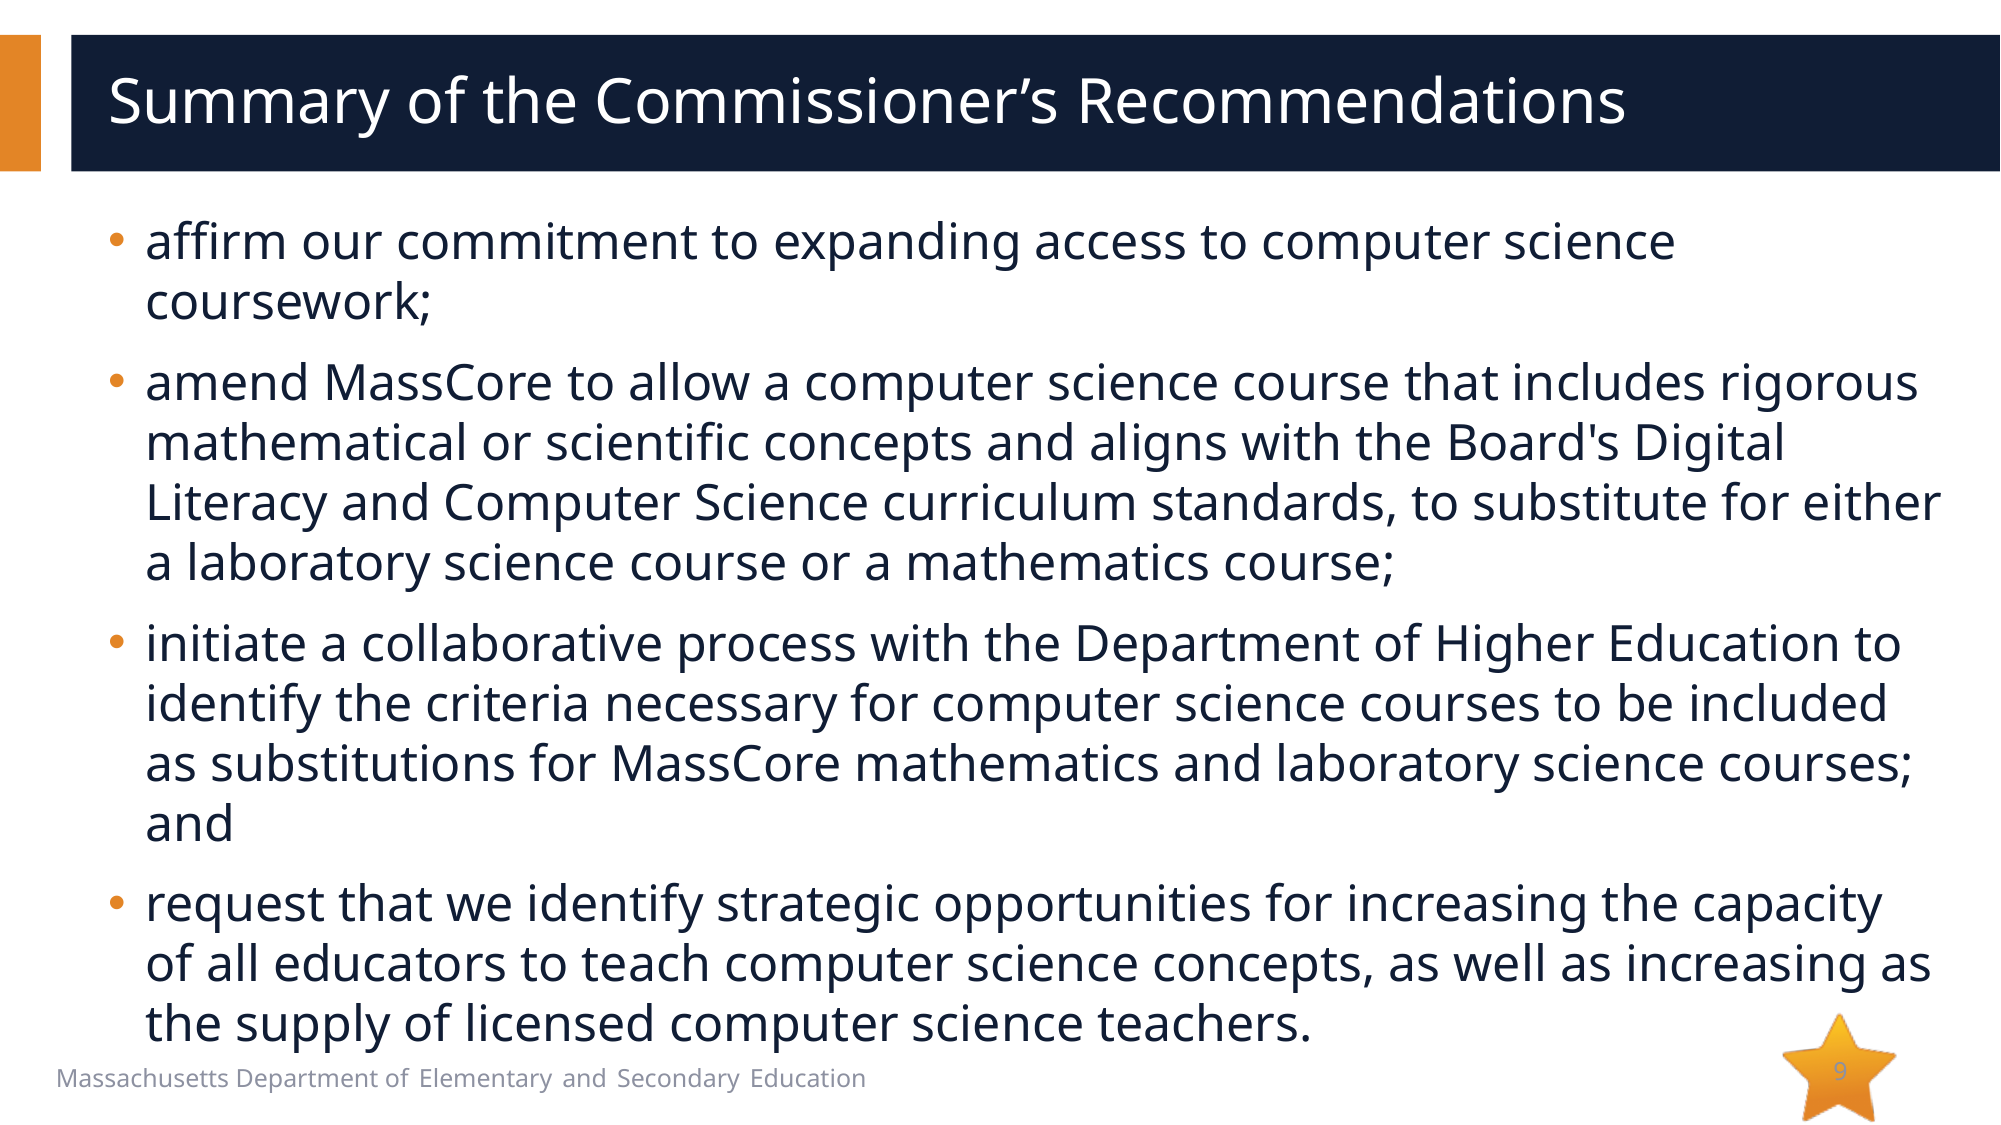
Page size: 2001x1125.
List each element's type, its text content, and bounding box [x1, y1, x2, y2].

picture [1775, 1031, 1909, 1125]
slide_number 9 [1412, 1042, 1863, 1103]
list affirm our commitment to expanding access to computer science coursework; amend MassCore to allow a computer science course that includes rigorous mathematical or scientific concepts and aligns with the Board's Digital Literacy and Computer Science curriculum standards, to substitute for either a laboratory science course or a mathematics course; initiate a collaborative process with the Department of Higher Education to identify the criteria necessary for computer science courses to be included as substitutions for MassCore mathematics and laboratory science courses; and request that we identify strategic opportunities for increasing the capacity of all educators to teach computer science concepts, as well as increasing as the supply of licensed computer science teachers. [93, 201, 1959, 1031]
title Summary of the Commissioner’s Recommendations [93, 47, 1959, 159]
